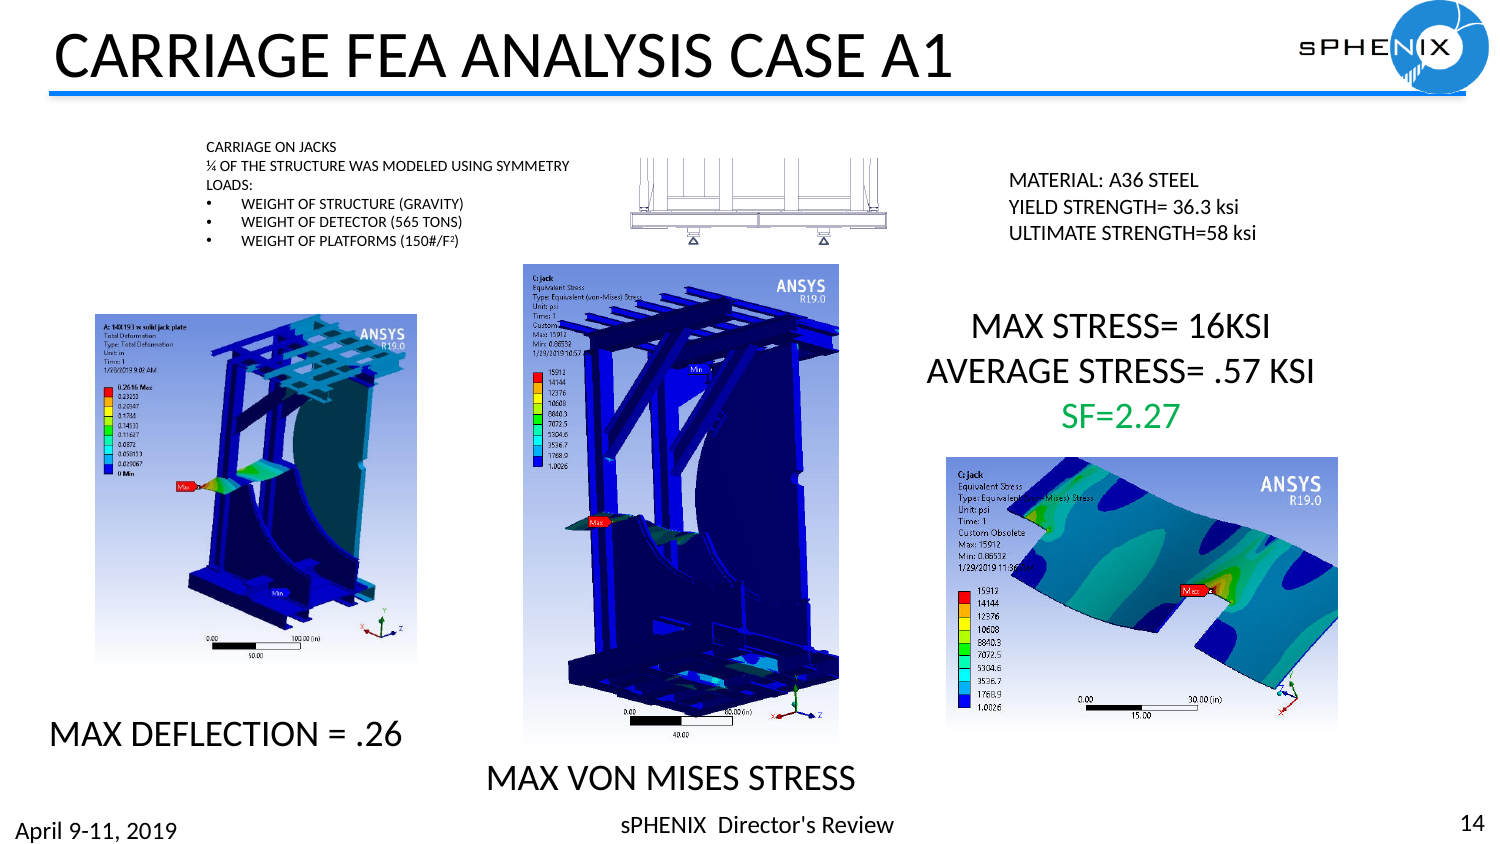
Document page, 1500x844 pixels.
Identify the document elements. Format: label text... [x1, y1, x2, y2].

picture [349, 365, 360, 369]
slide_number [0, 815, 350, 844]
picture [523, 158, 902, 750]
text_box MAX STRESS= 16KSI AVERAGE STRESS= .57 KSI SF=2.27 [911, 293, 1331, 444]
footer sPHENIX Director's Review [520, 806, 996, 841]
text_box MAX VON MISES STRESS [471, 745, 932, 806]
slide_number 14 [1412, 798, 1500, 844]
picture [294, 364, 314, 374]
text_box MAX DEFLECTION = .26 [34, 701, 478, 762]
picture [946, 457, 1338, 733]
text_box CARRIAGE ON JACKS ¼ OF THE STRUCTURE WAS MODELED USING SYMMETRY LOADS: WEIGHT OF STRUCTURE (GRAVITY) WEIGHT OF DETECTOR (565 TONS) WEIGHT OF PLATFORMS (150#/F2) [191, 129, 670, 276]
picture [324, 342, 343, 350]
text_box MATERIAL: A36 STEEL YIELD STRENGTH= 36.3 ksi ULTIMATE STRENGTH=58 ksi [994, 158, 1272, 253]
title CARRIAGE FEA ANALYSIS CASE A1 [39, 19, 1276, 82]
picture [95, 314, 418, 670]
picture [341, 350, 360, 357]
picture [1299, 0, 1489, 94]
